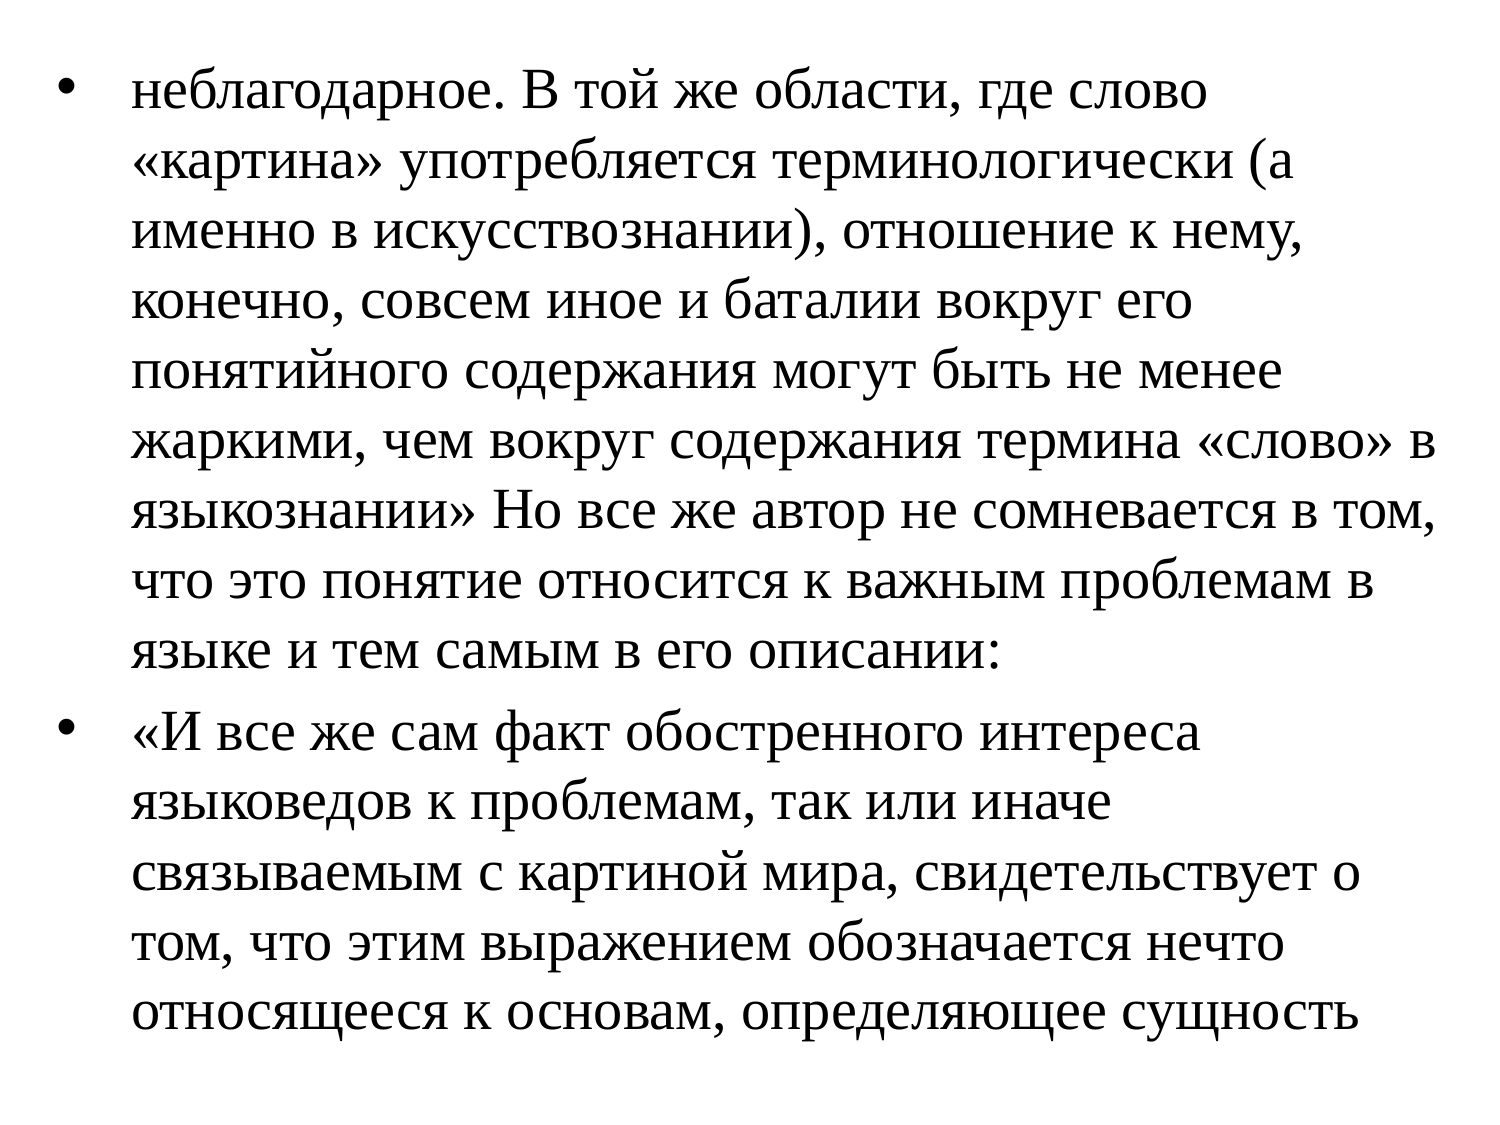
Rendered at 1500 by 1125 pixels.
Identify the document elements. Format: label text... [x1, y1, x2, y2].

list неблагодарное. В той же области, где слово «картина» употребляется терминологически (а именно в искусствознании), отношение к нему, конечно, совсем иное и баталии вокруг его понятийного содержания могут быть не менее жаркими, чем вокруг содержания термина «слово» в языкознании» Но все же автор не сомневается в том, что это понятие относится к важным проблемам в языке и тем самым в его описании: «И все же сам факт обостренного интереса языковедов к проблемам, так или иначе связываемым с картиной мира, свидетельствует о том, что этим выражением обозначается нечто относящееся к основам, определяющее сущность [41, 42, 1459, 1071]
